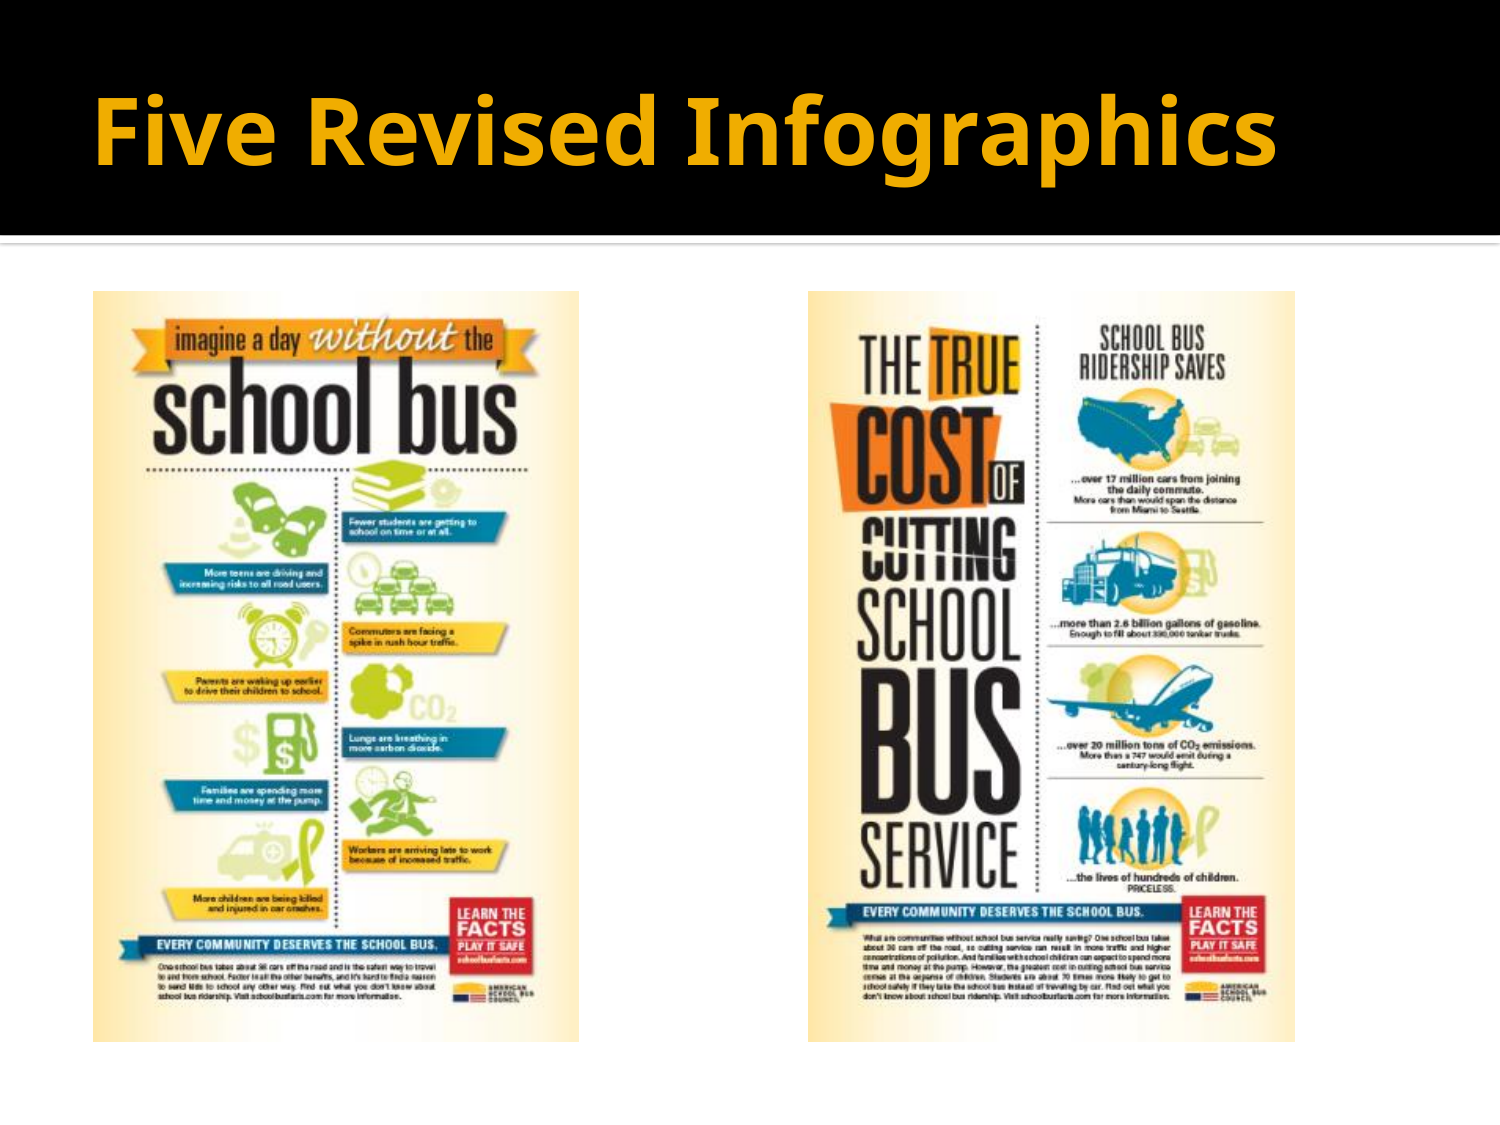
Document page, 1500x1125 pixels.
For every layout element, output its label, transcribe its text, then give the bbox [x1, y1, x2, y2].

picture [808, 291, 1295, 1042]
title Five Revised Infographics [75, 25, 1425, 231]
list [93, 291, 583, 1042]
